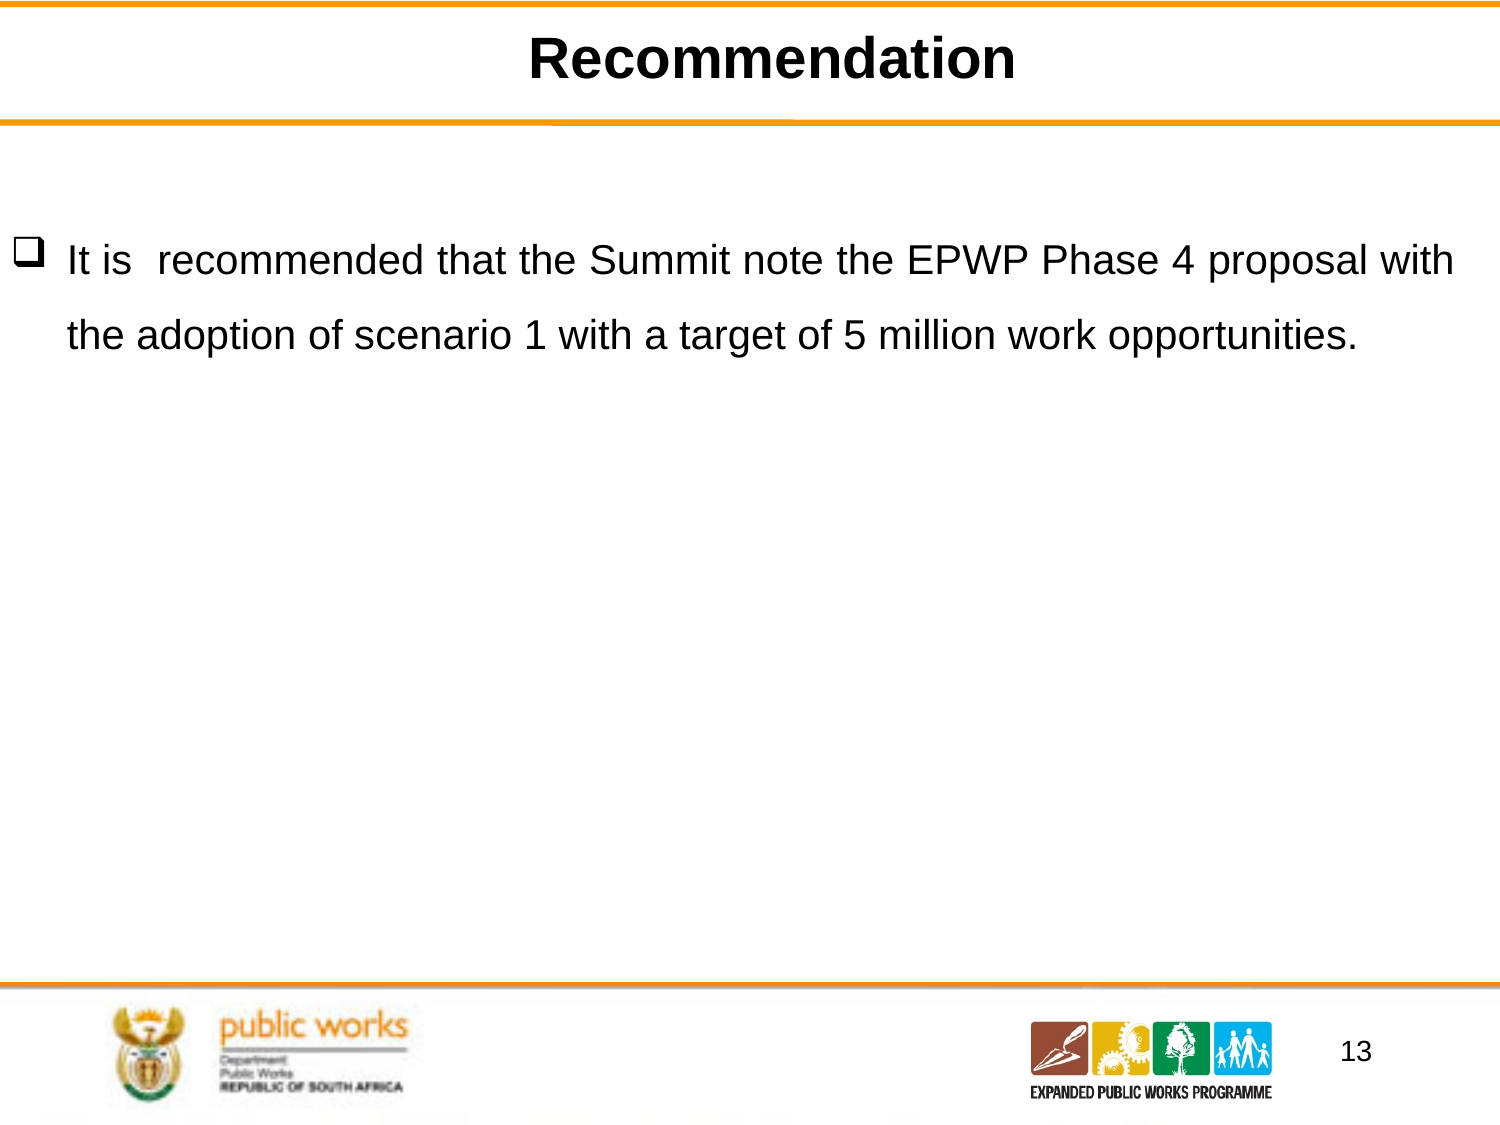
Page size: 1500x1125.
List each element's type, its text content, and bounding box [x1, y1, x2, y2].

slide_number 13 [1309, 1025, 1388, 1100]
picture [0, 982, 1500, 1125]
title Recommendation [99, 4, 1463, 118]
list It is recommended that the Summit note the EPWP Phase 4 proposal with the adoption of scenario 1 with a target of 5 million work opportunities. [0, 200, 1471, 958]
